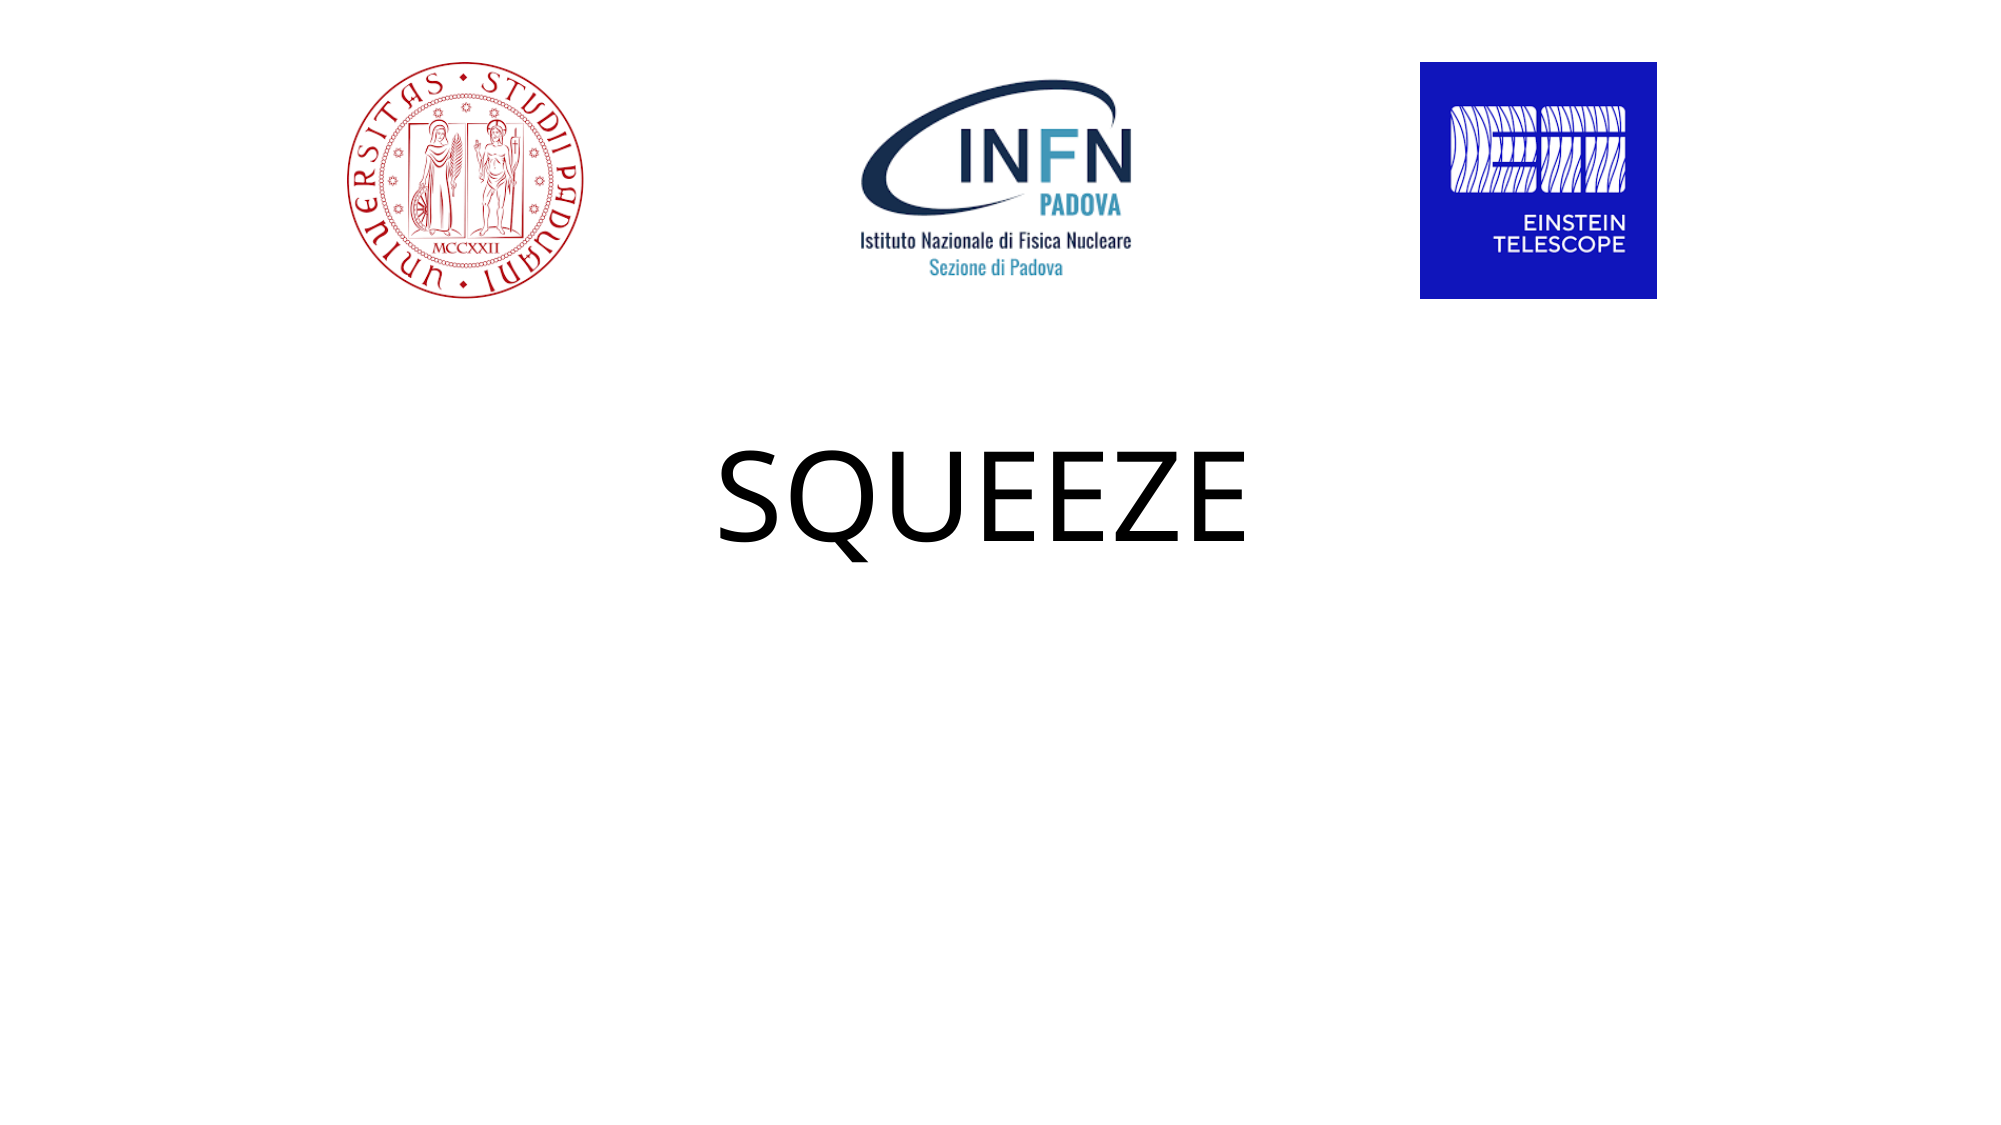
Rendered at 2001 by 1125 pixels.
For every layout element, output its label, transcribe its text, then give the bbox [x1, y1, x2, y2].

picture [346, 62, 584, 300]
title SQUEEZE [249, 184, 1750, 576]
picture [1419, 62, 1657, 300]
picture [818, 62, 1186, 300]
